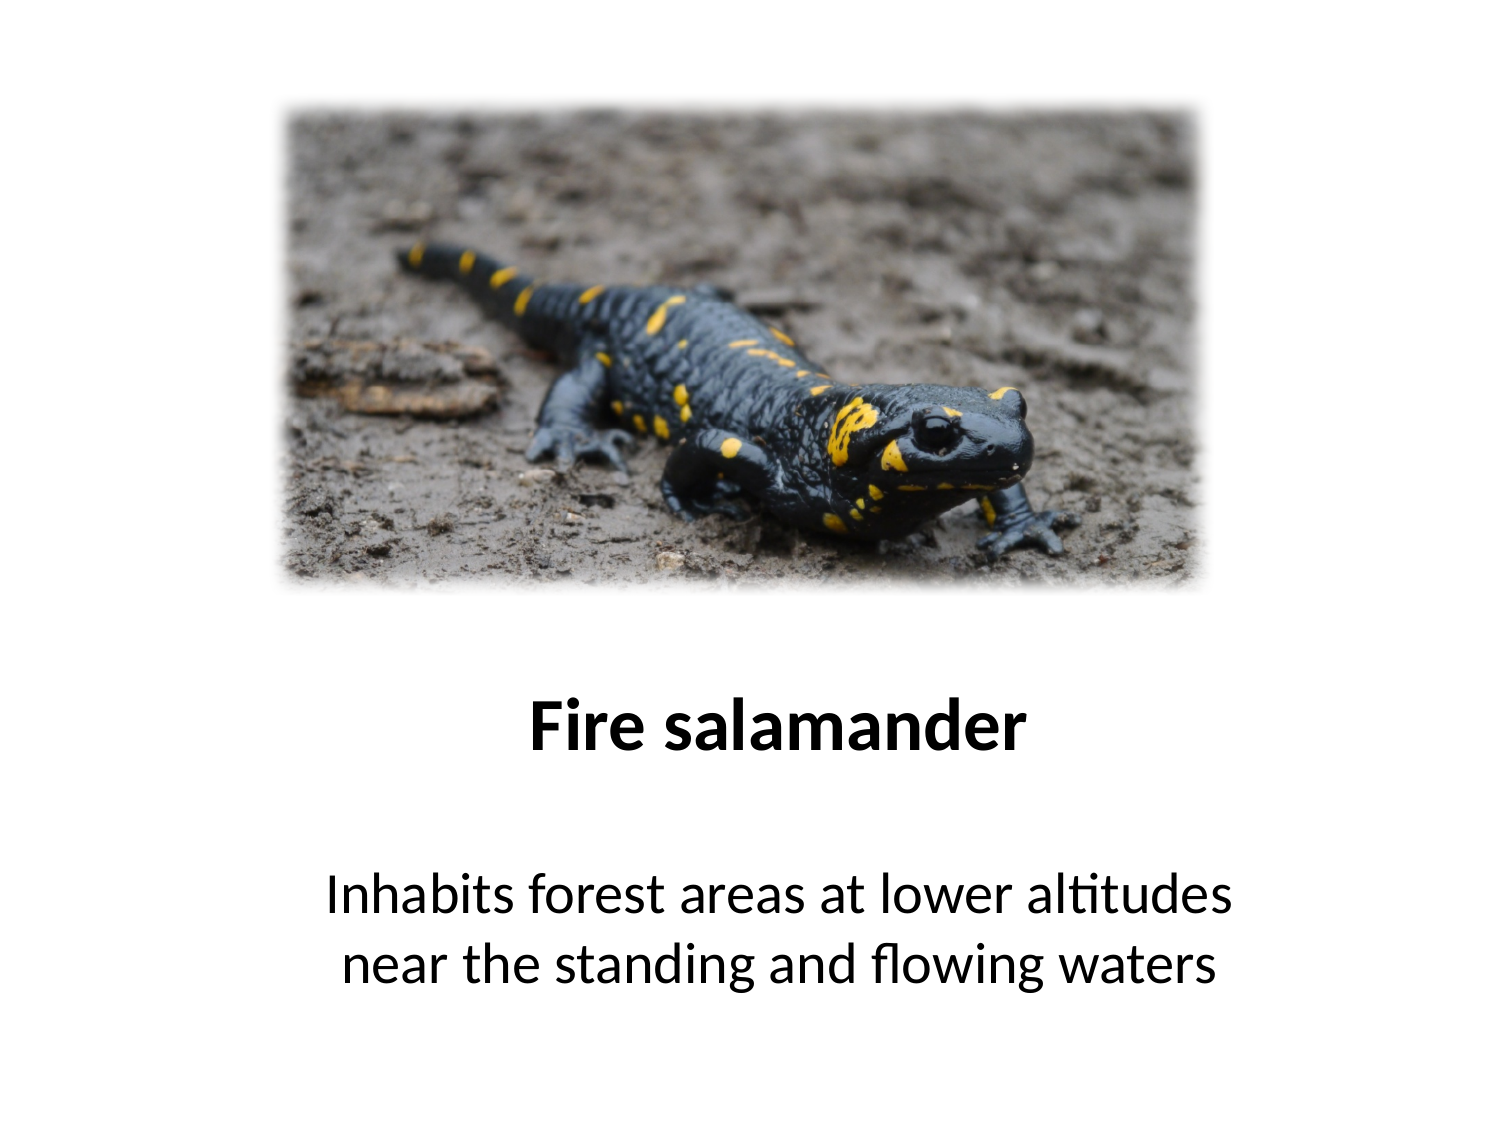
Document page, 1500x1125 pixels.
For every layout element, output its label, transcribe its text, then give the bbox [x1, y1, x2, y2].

text_box Fire salamander Inhabits forest areas at lower altitudes near the standing and flowing waters [292, 667, 1266, 1003]
picture [269, 93, 1216, 596]
